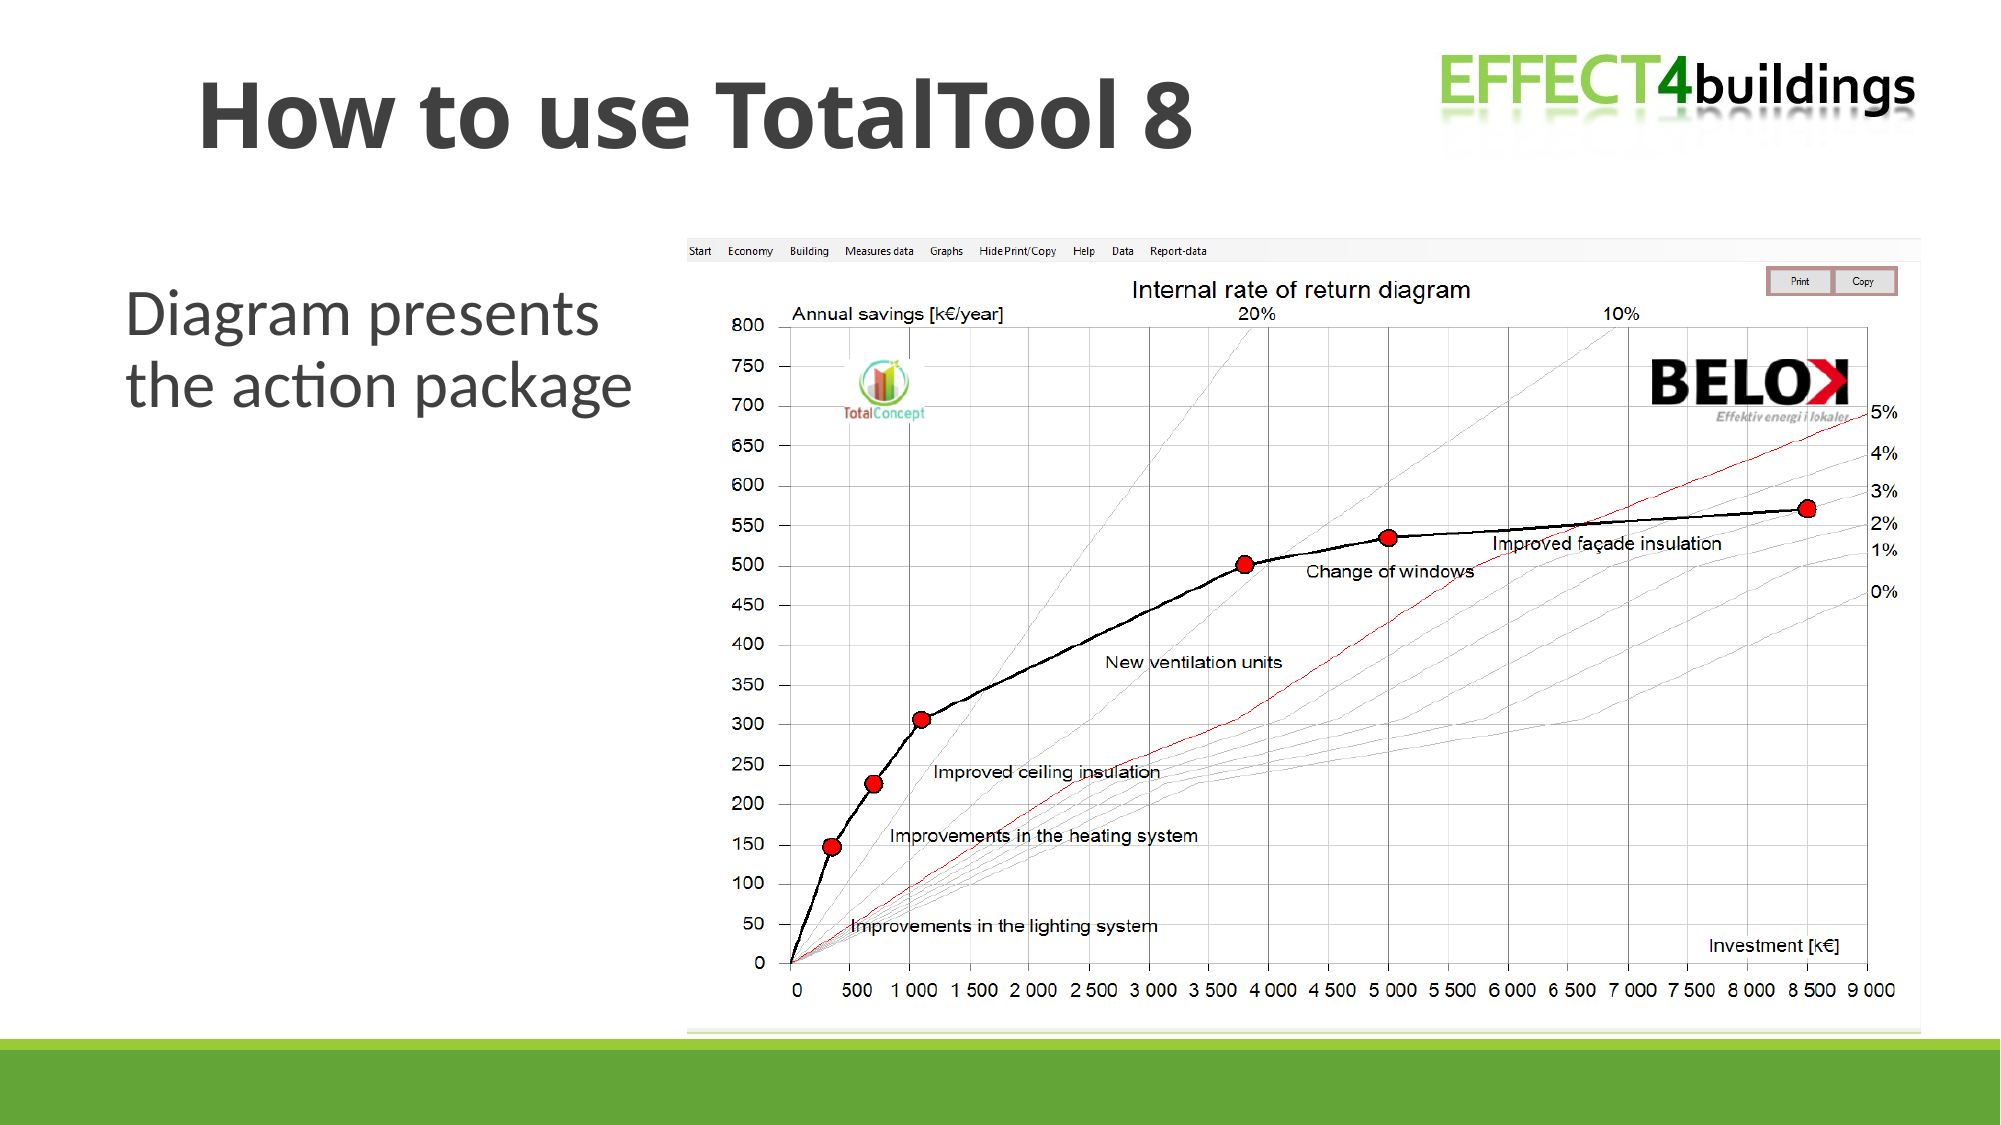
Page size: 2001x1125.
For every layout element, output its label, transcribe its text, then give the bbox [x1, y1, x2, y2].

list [687, 238, 1921, 1035]
picture [1356, 29, 2000, 203]
text_box Diagram presents the action package [110, 270, 657, 963]
title How to use TotalTool 8 [180, 76, 1830, 175]
